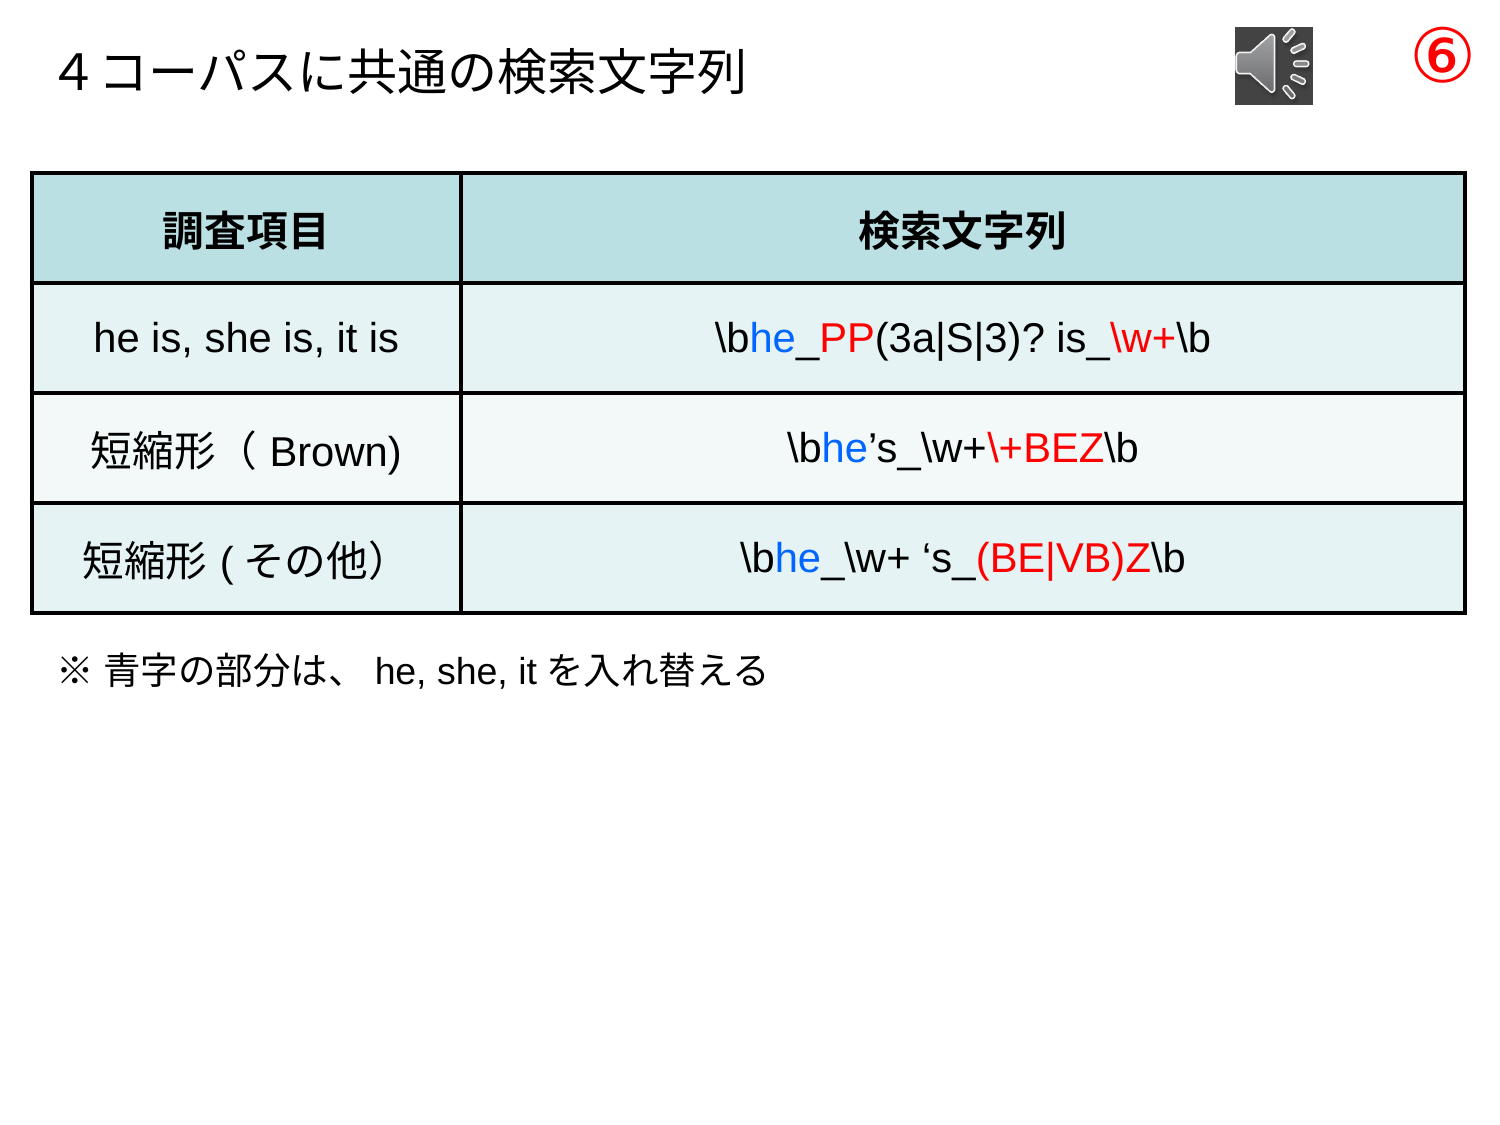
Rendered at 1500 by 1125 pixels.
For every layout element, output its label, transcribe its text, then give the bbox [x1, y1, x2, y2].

table_header 検索文字列 [463, 175, 1463, 281]
text_box ４コーパスに共通の検索文字列 [33, 32, 763, 108]
table_cell he is, she is, it is [34, 285, 459, 391]
table_cell 短縮形(その他） [34, 505, 459, 611]
table_cell \bhe_PP(3a|S|3)? is_\w+\b [463, 285, 1463, 391]
table_cell \bhe’s_\w+\+BEZ\b [463, 395, 1463, 501]
table_cell \bhe_\w+ ‘s_(BE|VB)Z\b [463, 505, 1463, 611]
text_box ⑥ [1394, 0, 1492, 105]
table_header 調査項目 [34, 175, 459, 281]
table_cell 短縮形（Brown) [34, 395, 459, 501]
text_box ※青字の部分は、he, she, itを入れ替える [42, 639, 786, 700]
picture [1233, 25, 1315, 107]
